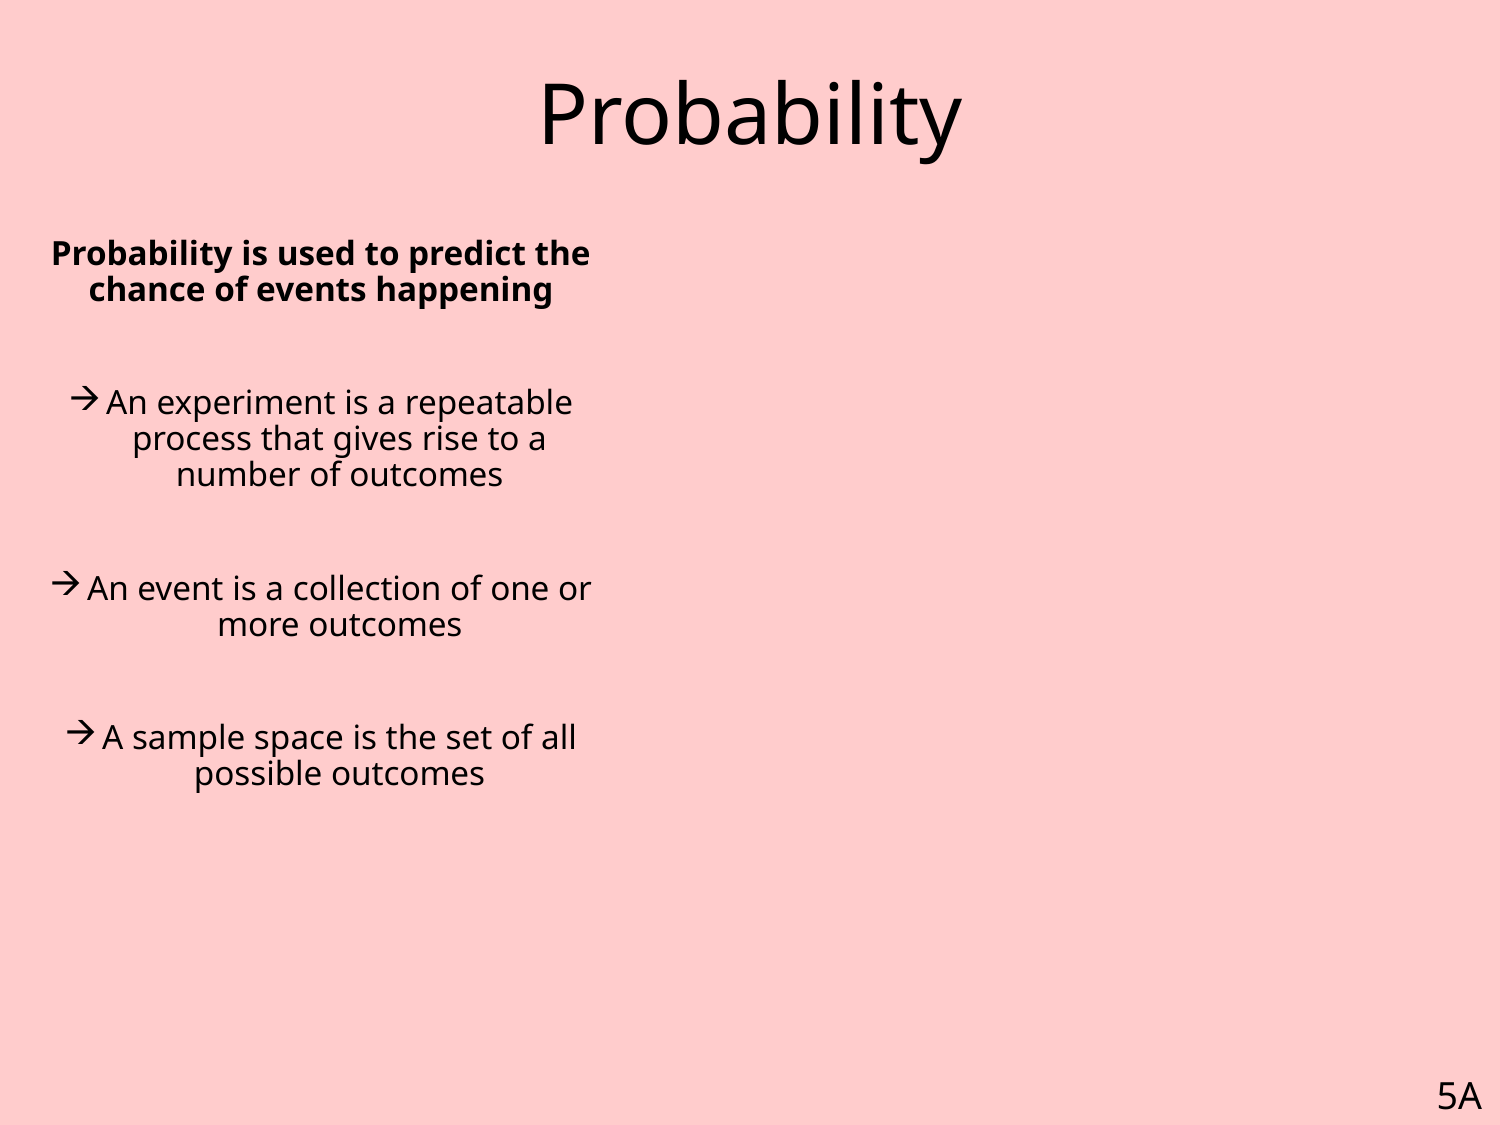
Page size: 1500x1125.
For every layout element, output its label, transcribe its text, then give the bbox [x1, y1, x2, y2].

title Probability [103, 35, 1397, 199]
text_box 5A [1421, 1064, 1497, 1125]
list Probability is used to predict the chance of events happening An experiment is a repeatable process that gives rise to a number of outcomes An event is a collection of one or more outcomes A sample space is the set of all possible outcomes [23, 229, 619, 1014]
